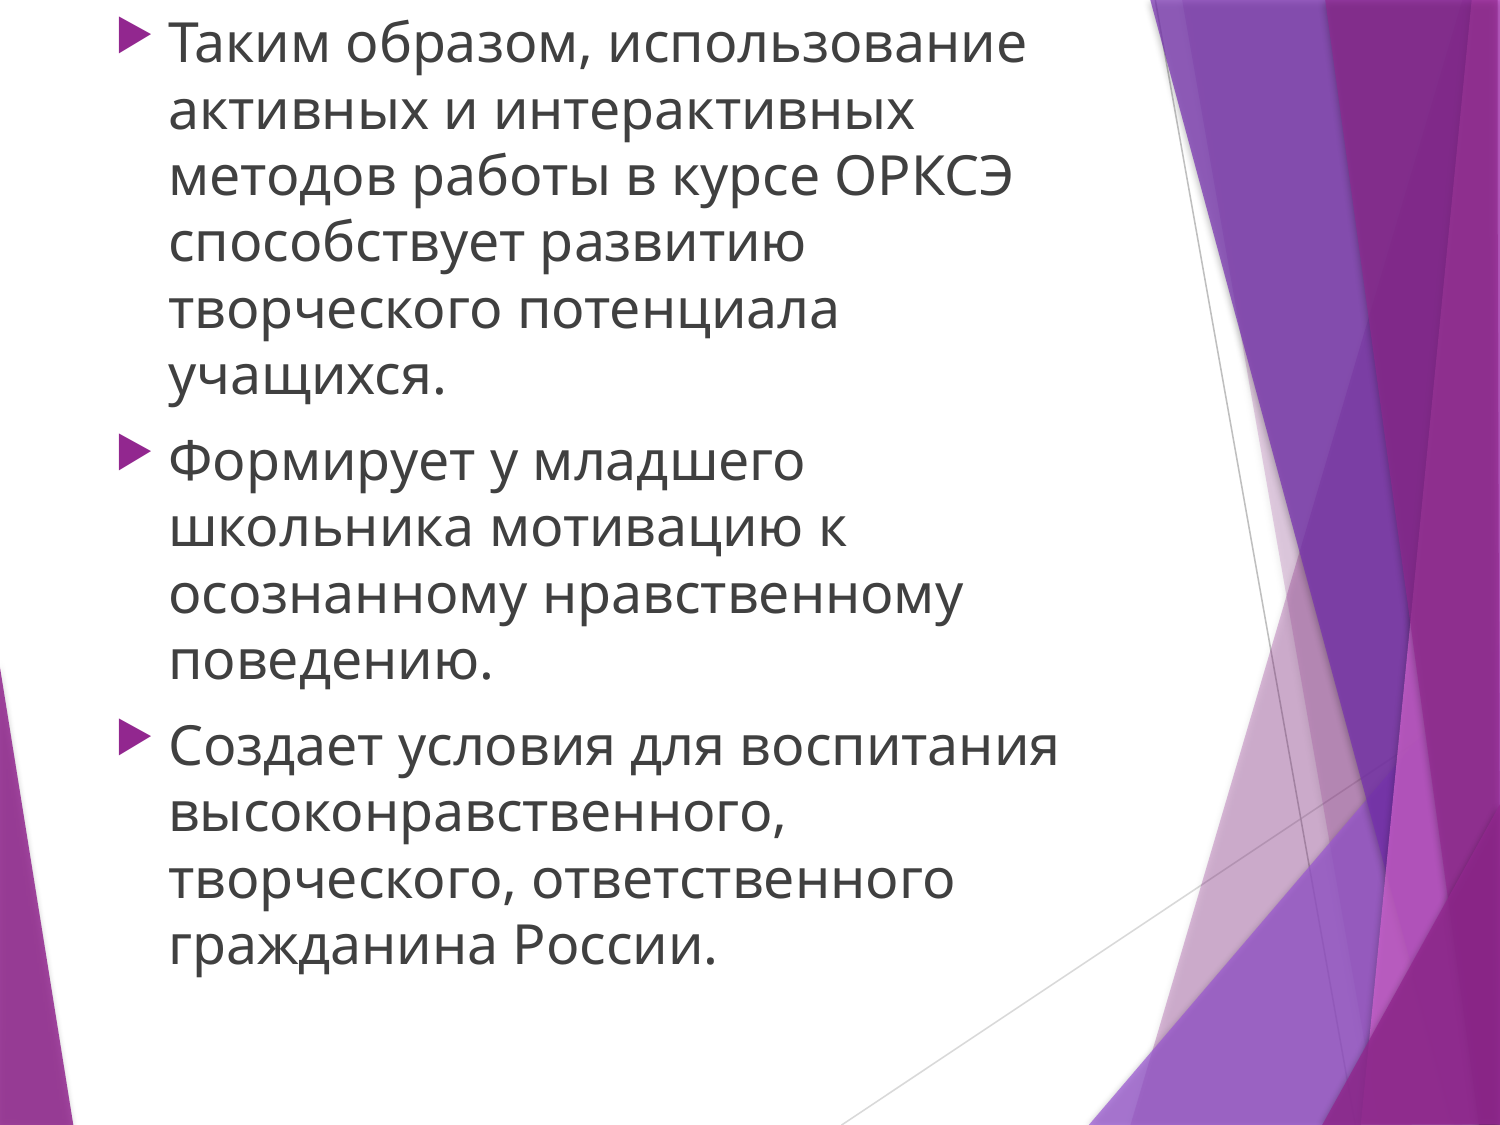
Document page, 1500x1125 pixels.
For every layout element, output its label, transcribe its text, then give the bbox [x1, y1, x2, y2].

list Таким образом, использование активных и интерактивных методов работы в курсе ОРКСЭ способствует развитию творческого потенциала учащихся. Формирует у младшего школьника мотивацию к осознанному нравственному поведению. Создает условия для воспитания высоконравственного, творческого, ответственного гражданина России. [99, 0, 1142, 992]
